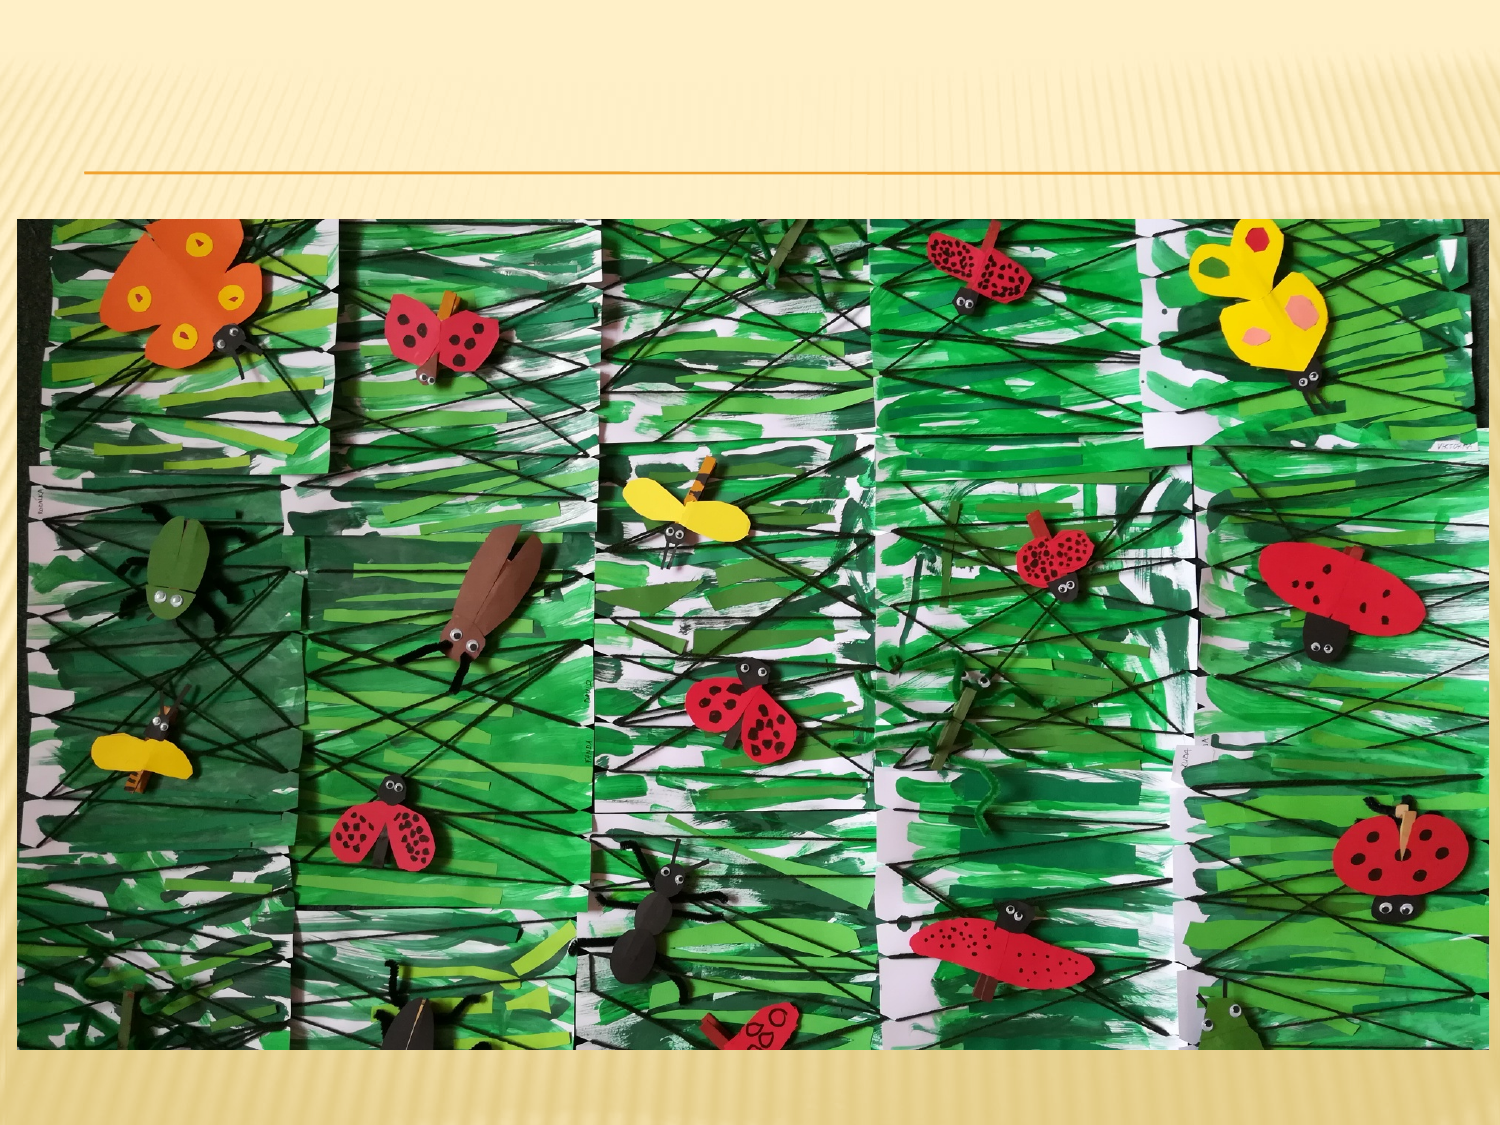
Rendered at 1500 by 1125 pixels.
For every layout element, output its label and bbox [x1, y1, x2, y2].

list [17, 219, 1489, 1051]
